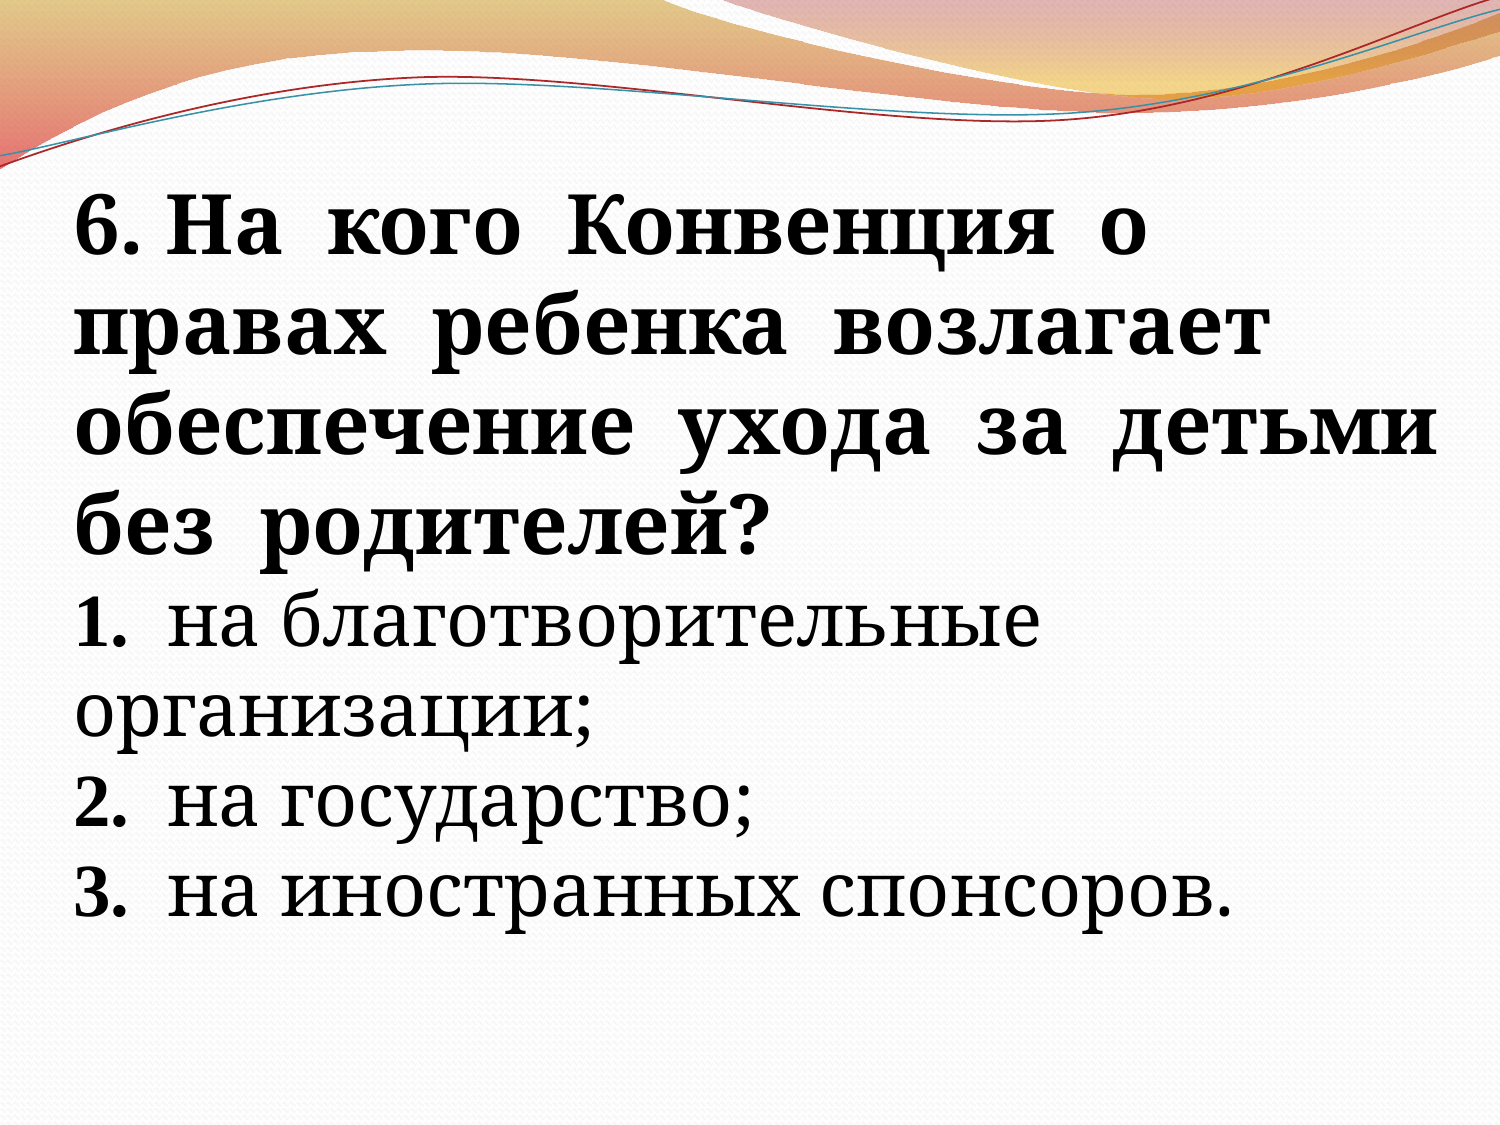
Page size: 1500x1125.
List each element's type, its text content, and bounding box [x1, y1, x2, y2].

text_box 6. На кого Конвенция о правах ребенка возлагает обеспечение ухода за детьми без родителей? 1. на благотворительные организации; 2. на государство; 3. на иностранных спонсоров. [58, 163, 1500, 939]
